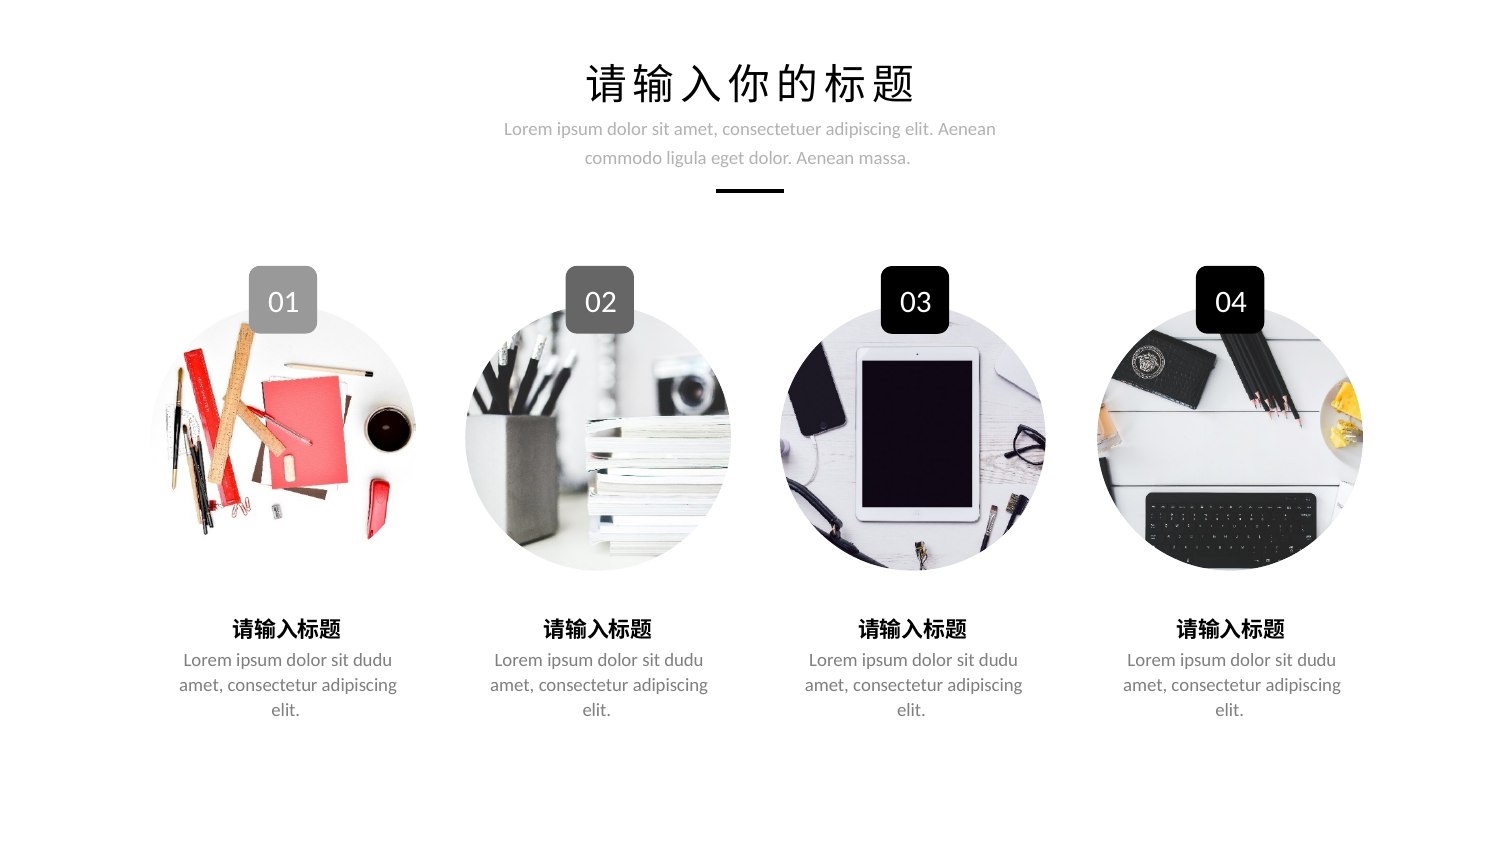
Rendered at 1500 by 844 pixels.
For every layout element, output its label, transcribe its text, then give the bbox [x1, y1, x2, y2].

picture [779, 304, 1046, 571]
text_box Lorem ipsum dolor sit amet, consectetuer adipiscing elit. Aenean commodo ligula eget dolor. Aenean massa. [454, 102, 1046, 176]
picture [465, 304, 731, 571]
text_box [150, 607, 424, 708]
picture [1097, 304, 1363, 571]
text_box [248, 265, 318, 334]
text_box 请输入你的标题 [570, 60, 930, 102]
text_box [565, 265, 634, 334]
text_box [776, 607, 1050, 708]
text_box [880, 266, 950, 334]
picture [150, 304, 417, 571]
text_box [1094, 607, 1368, 708]
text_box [461, 607, 735, 708]
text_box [1195, 265, 1265, 334]
